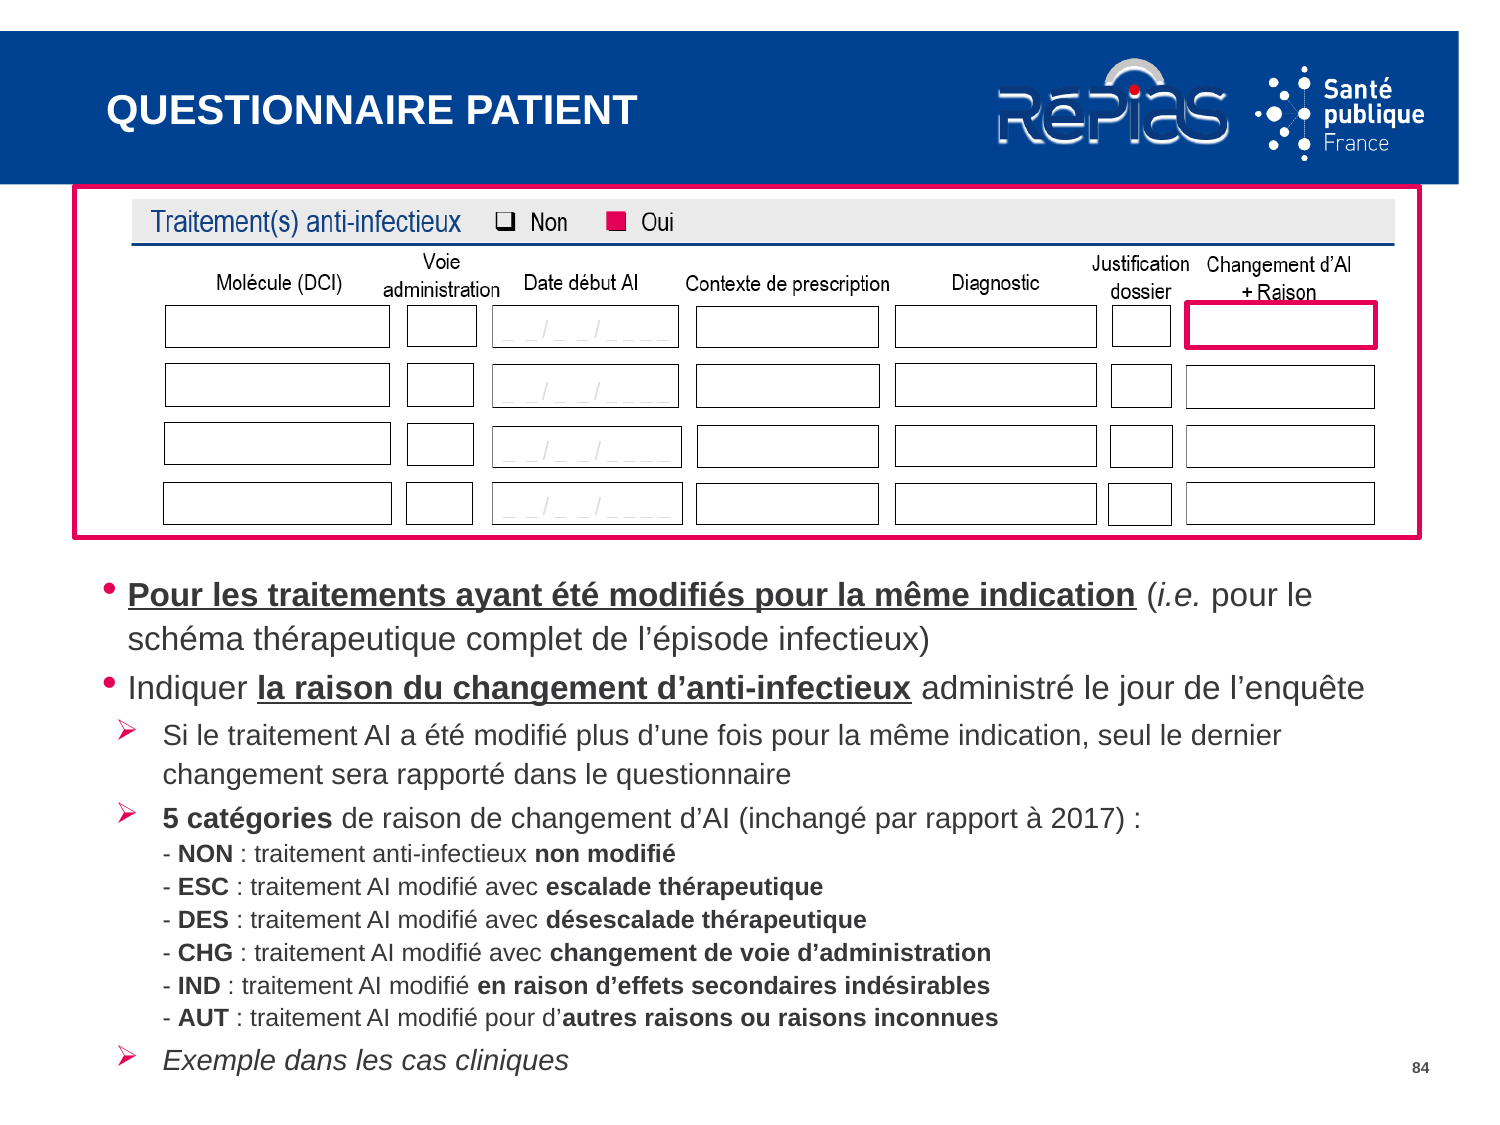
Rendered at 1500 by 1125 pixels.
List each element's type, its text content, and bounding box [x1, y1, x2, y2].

text_box Pour les traitements ayant été modifiés pour la même indication (i.e. pour le schéma thérapeutique complet de l’épisode infectieux) Indiquer la raison du changement d’anti-infectieux administré le jour de l’enquête Si le traitement AI a été modifié plus d’une fois pour la même indication, seul le dernier changement sera rapporté dans le questionnaire 5 catégories de raison de changement d’AI (inchangé par rapport à 2017) : - NON : traitement anti-infectieux non modifié - ESC : traitement AI modifié avec escalade thérapeutique - DES : traitement AI modifié avec désescalade thérapeutique - CHG : traitement AI modifié avec changement de voie d’administration - IND : traitement AI modifié en raison d’effets secondaires indésirables - AUT : traitement AI modifié pour d’autres raisons ou raisons inconnues Exemple dans les cas cliniques [89, 561, 1447, 1084]
title questionnaire patient [100, 30, 1211, 184]
picture [997, 58, 1228, 140]
picture [1255, 66, 1424, 161]
picture [76, 188, 1418, 535]
